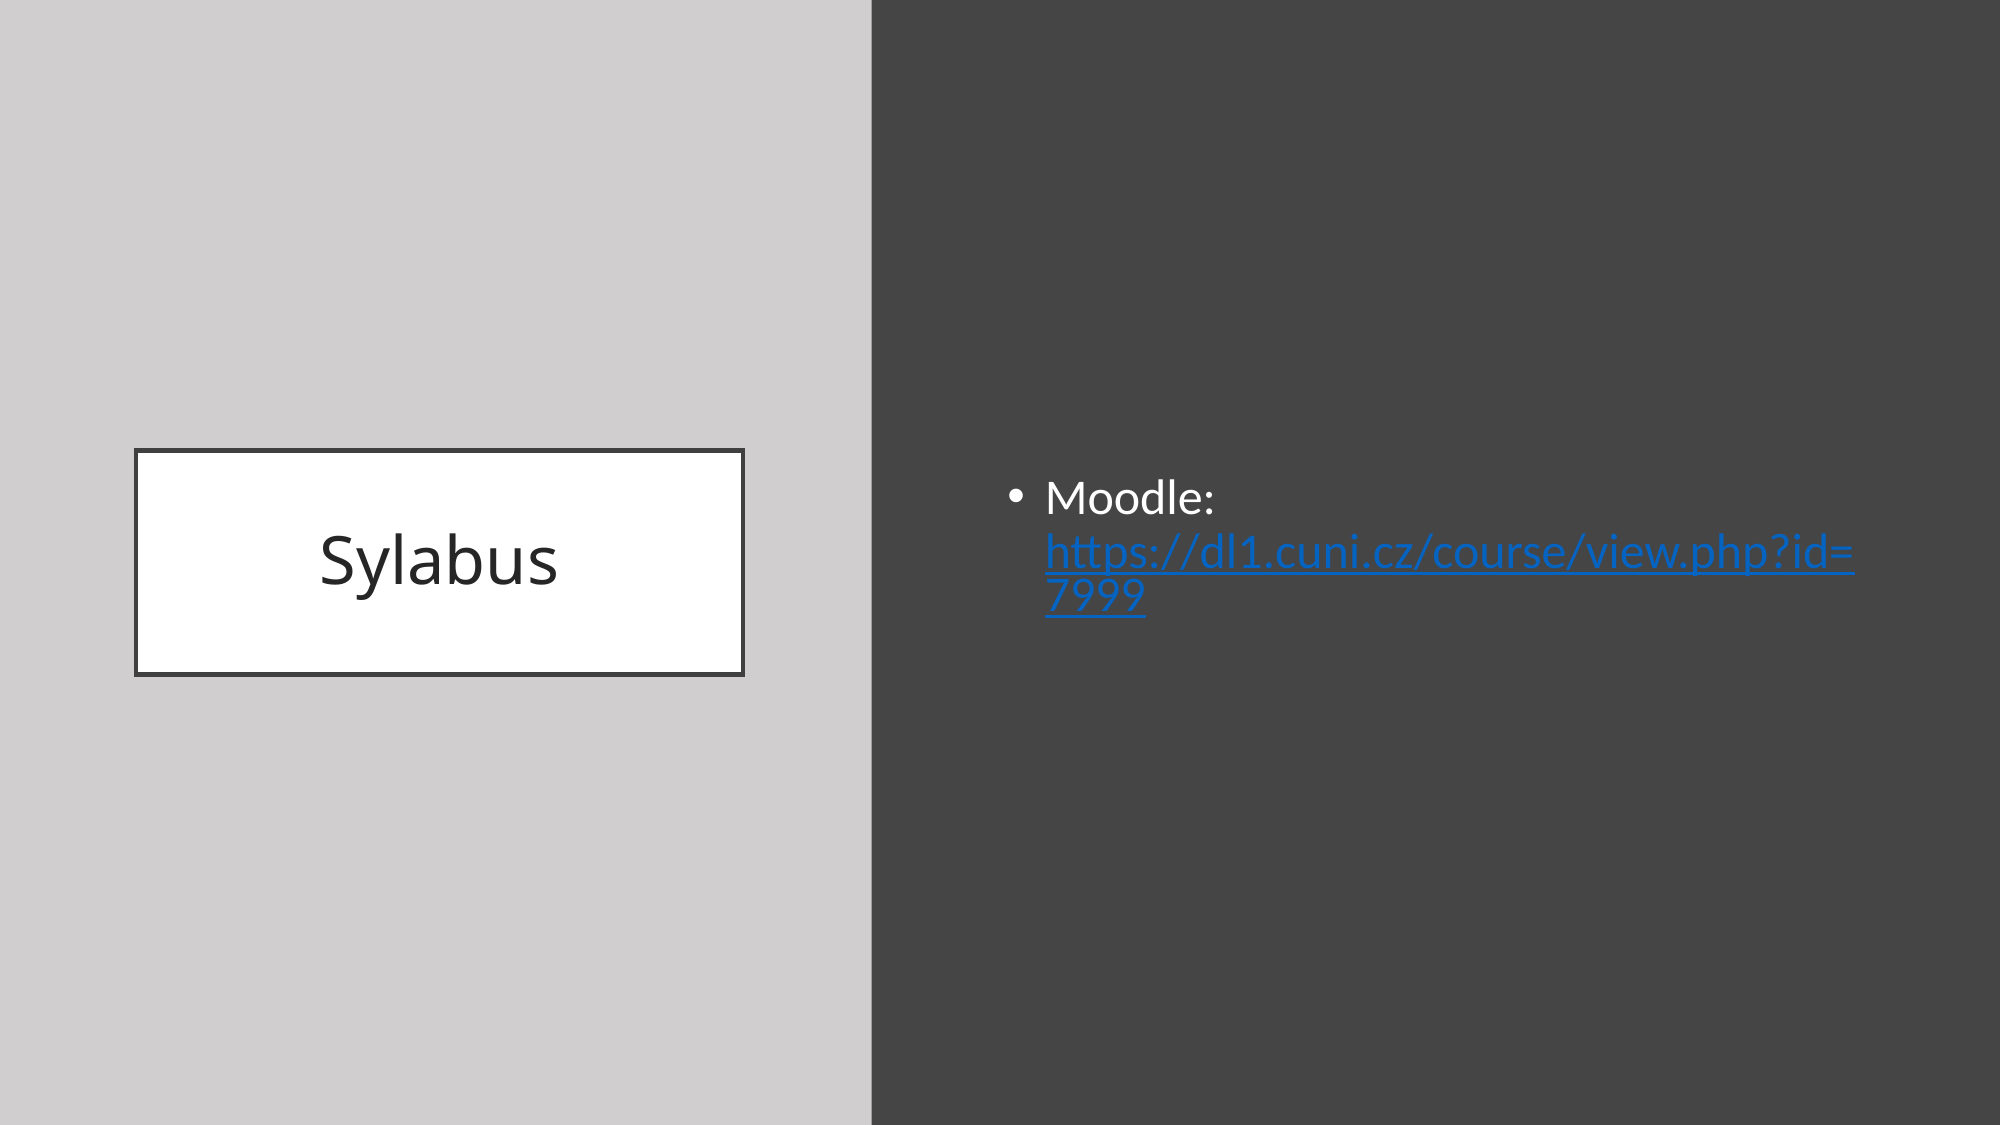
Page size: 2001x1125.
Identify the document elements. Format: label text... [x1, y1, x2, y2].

list Moodle: https://dl1.cuni.cz/course/view.php?id=7999 [992, 131, 1880, 994]
text_box [0, 0, 873, 1125]
title Sylabus [136, 450, 743, 675]
